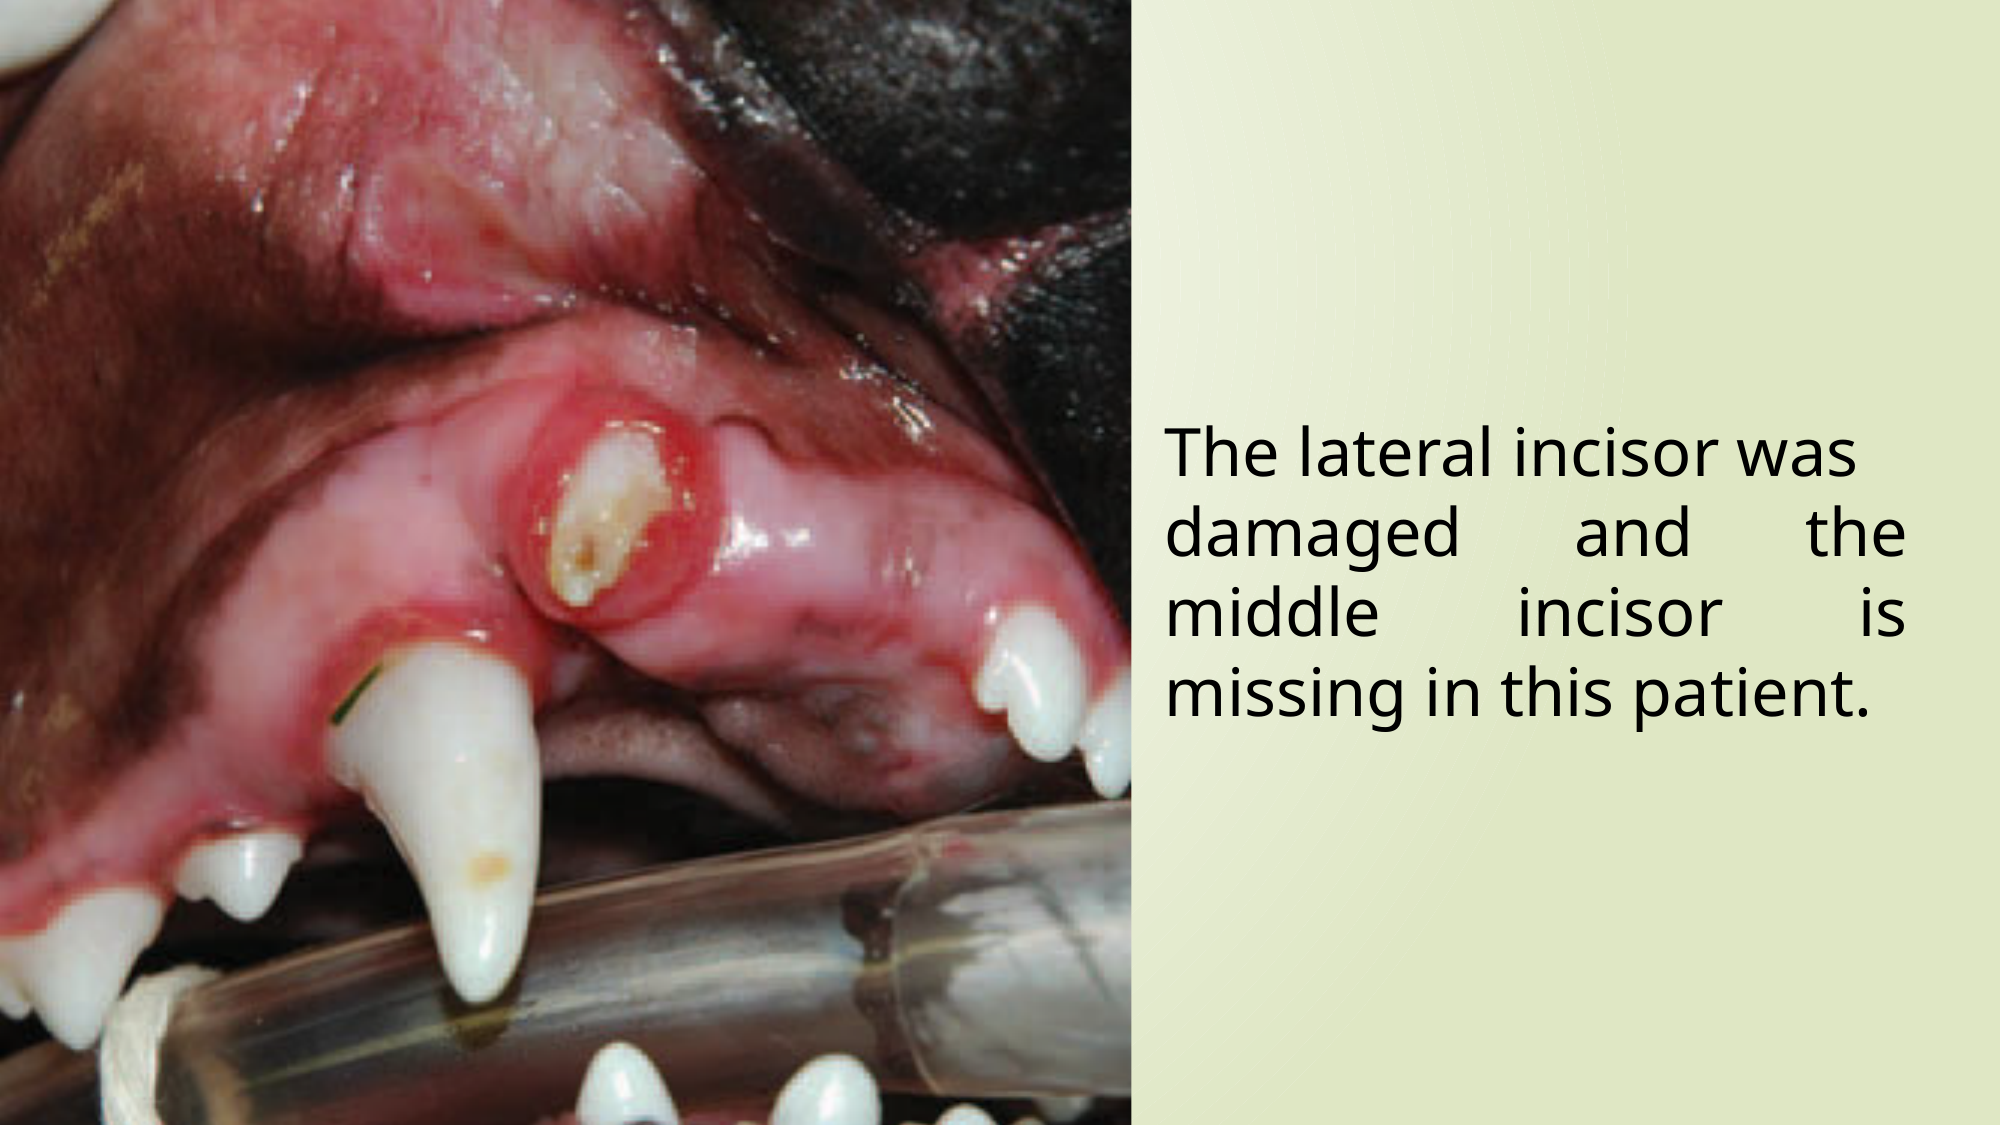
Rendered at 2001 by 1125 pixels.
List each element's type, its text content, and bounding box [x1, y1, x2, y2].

picture [0, 0, 1132, 1125]
text_box The lateral incisor was damaged and the middle incisor is missing in this patient. [1149, 402, 1924, 797]
